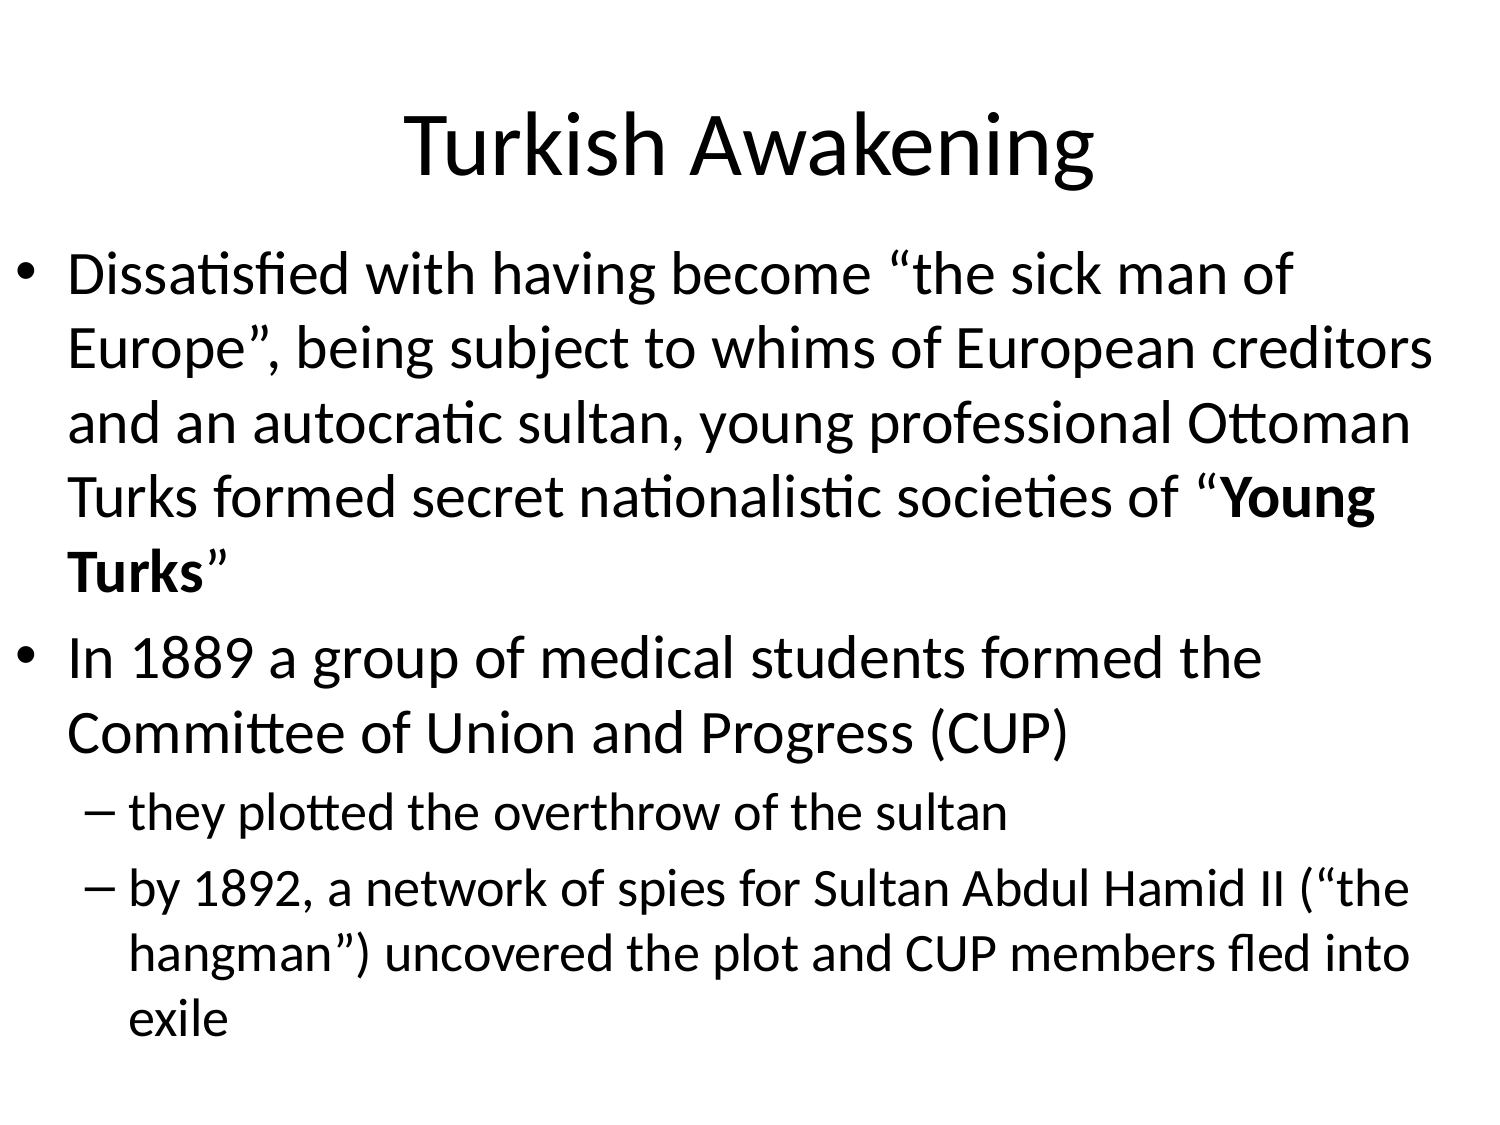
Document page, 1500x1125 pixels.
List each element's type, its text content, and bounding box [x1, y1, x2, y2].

title Turkish Awakening [75, 45, 1425, 224]
list Dissatisfied with having become “the sick man of Europe”, being subject to whims of European creditors and an autocratic sultan, young professional Ottoman Turks formed secret nationalistic societies of “Young Turks” In 1889 a group of medical students formed the Committee of Union and Progress (CUP) they plotted the overthrow of the sultan by 1892, a network of spies for Sultan Abdul Hamid II (“the hangman”) uncovered the plot and CUP members fled into exile [0, 224, 1500, 1063]
